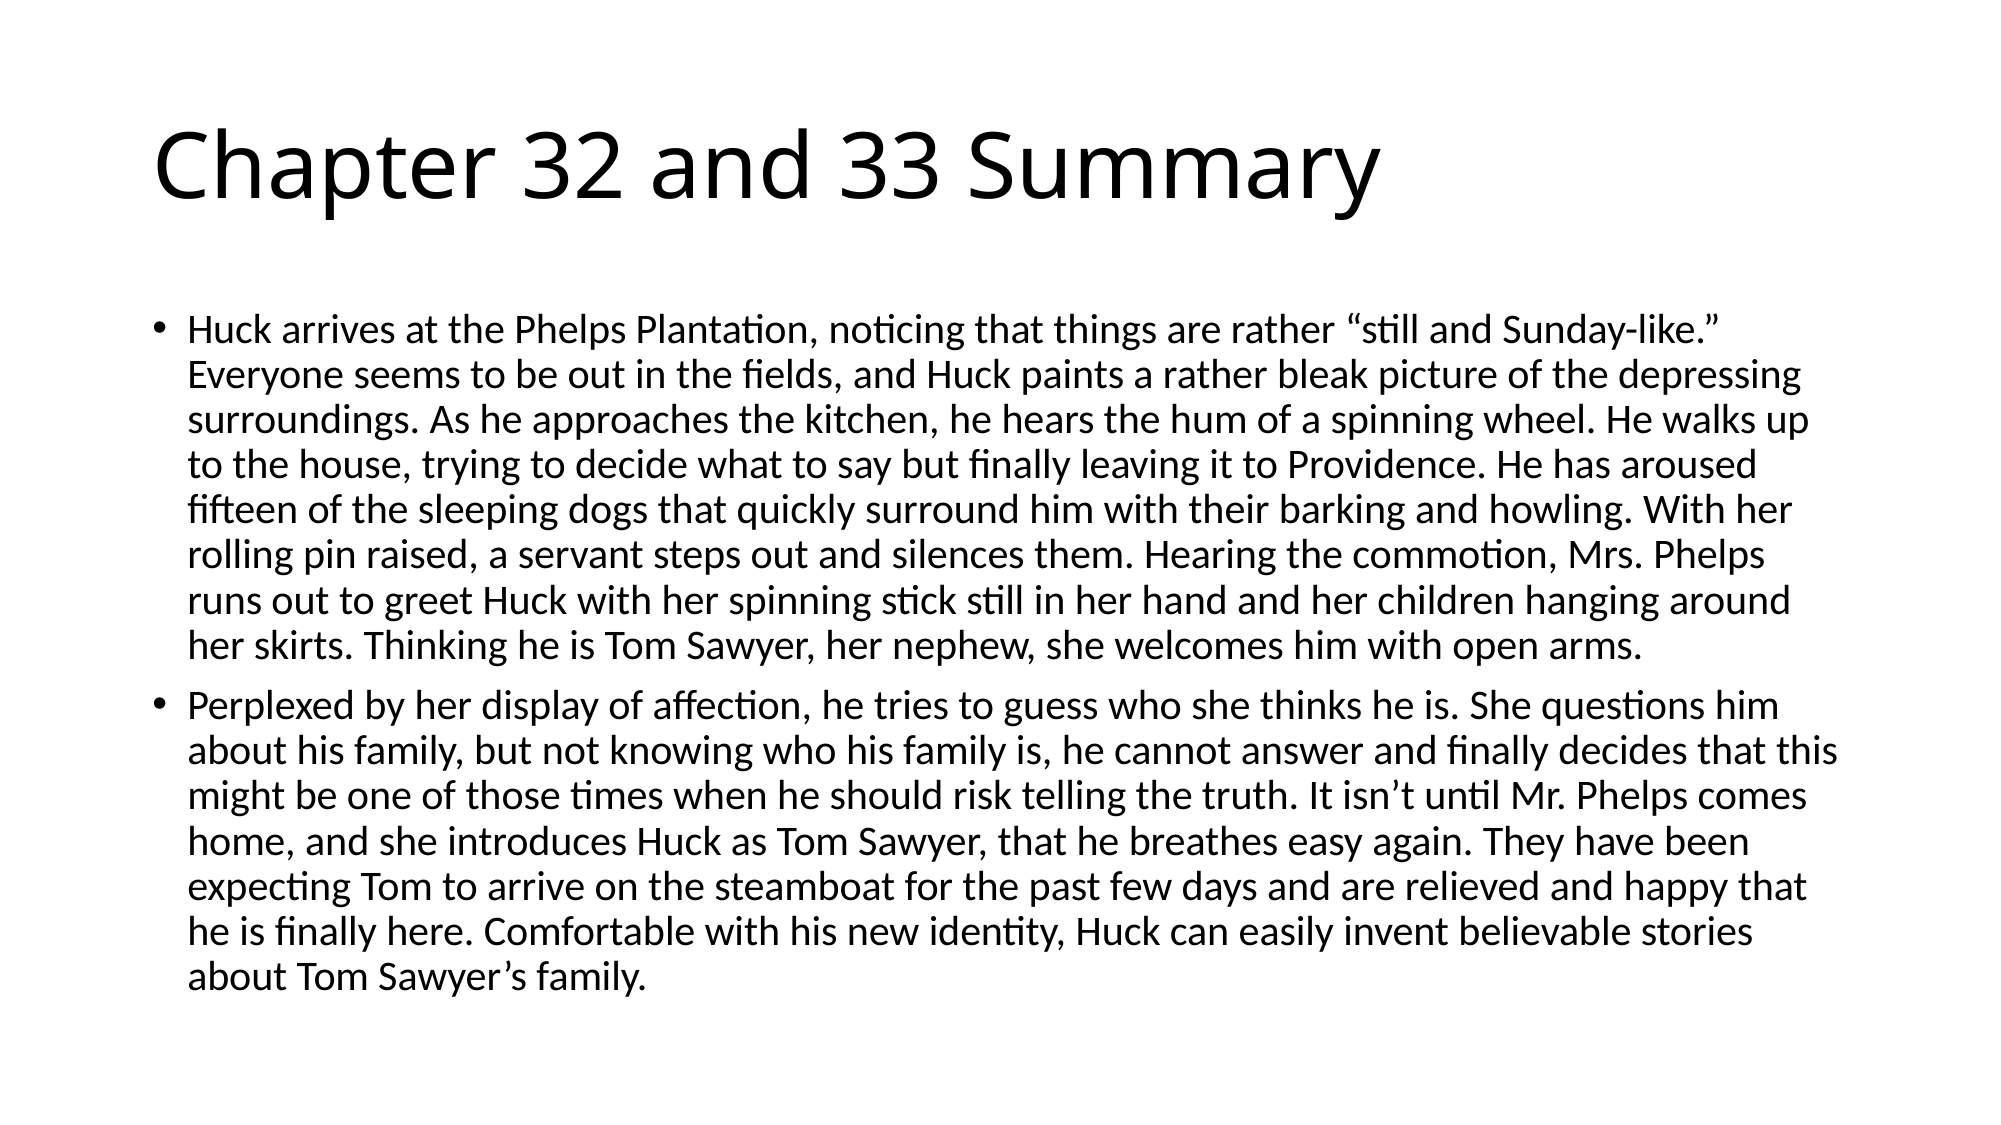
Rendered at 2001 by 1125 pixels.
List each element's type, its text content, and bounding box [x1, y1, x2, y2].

list Huck arrives at the Phelps Plantation, noticing that things are rather “still and Sunday-like.” Everyone seems to be out in the fields, and Huck paints a rather bleak picture of the depressing surroundings. As he approaches the kitchen, he hears the hum of a spinning wheel. He walks up to the house, trying to decide what to say but finally leaving it to Providence. He has aroused fifteen of the sleeping dogs that quickly surround him with their barking and howling. With her rolling pin raised, a servant steps out and silences them. Hearing the commotion, Mrs. Phelps runs out to greet Huck with her spinning stick still in her hand and her children hanging around her skirts. Thinking he is Tom Sawyer, her nephew, she welcomes him with open arms. Perplexed by her display of affection, he tries to guess who she thinks he is. She questions him about his family, but not knowing who his family is, he cannot answer and finally decides that this might be one of those times when he should risk telling the truth. It isn’t until Mr. Phelps comes home, and she introduces Huck as Tom Sawyer, that he breathes easy again. They have been expecting Tom to arrive on the steamboat for the past few days and are relieved and happy that he is finally here. Comfortable with his new identity, Huck can easily invent believable stories about Tom Sawyer’s family. [137, 299, 1863, 1014]
title Chapter 32 and 33 Summary [137, 59, 1863, 278]
